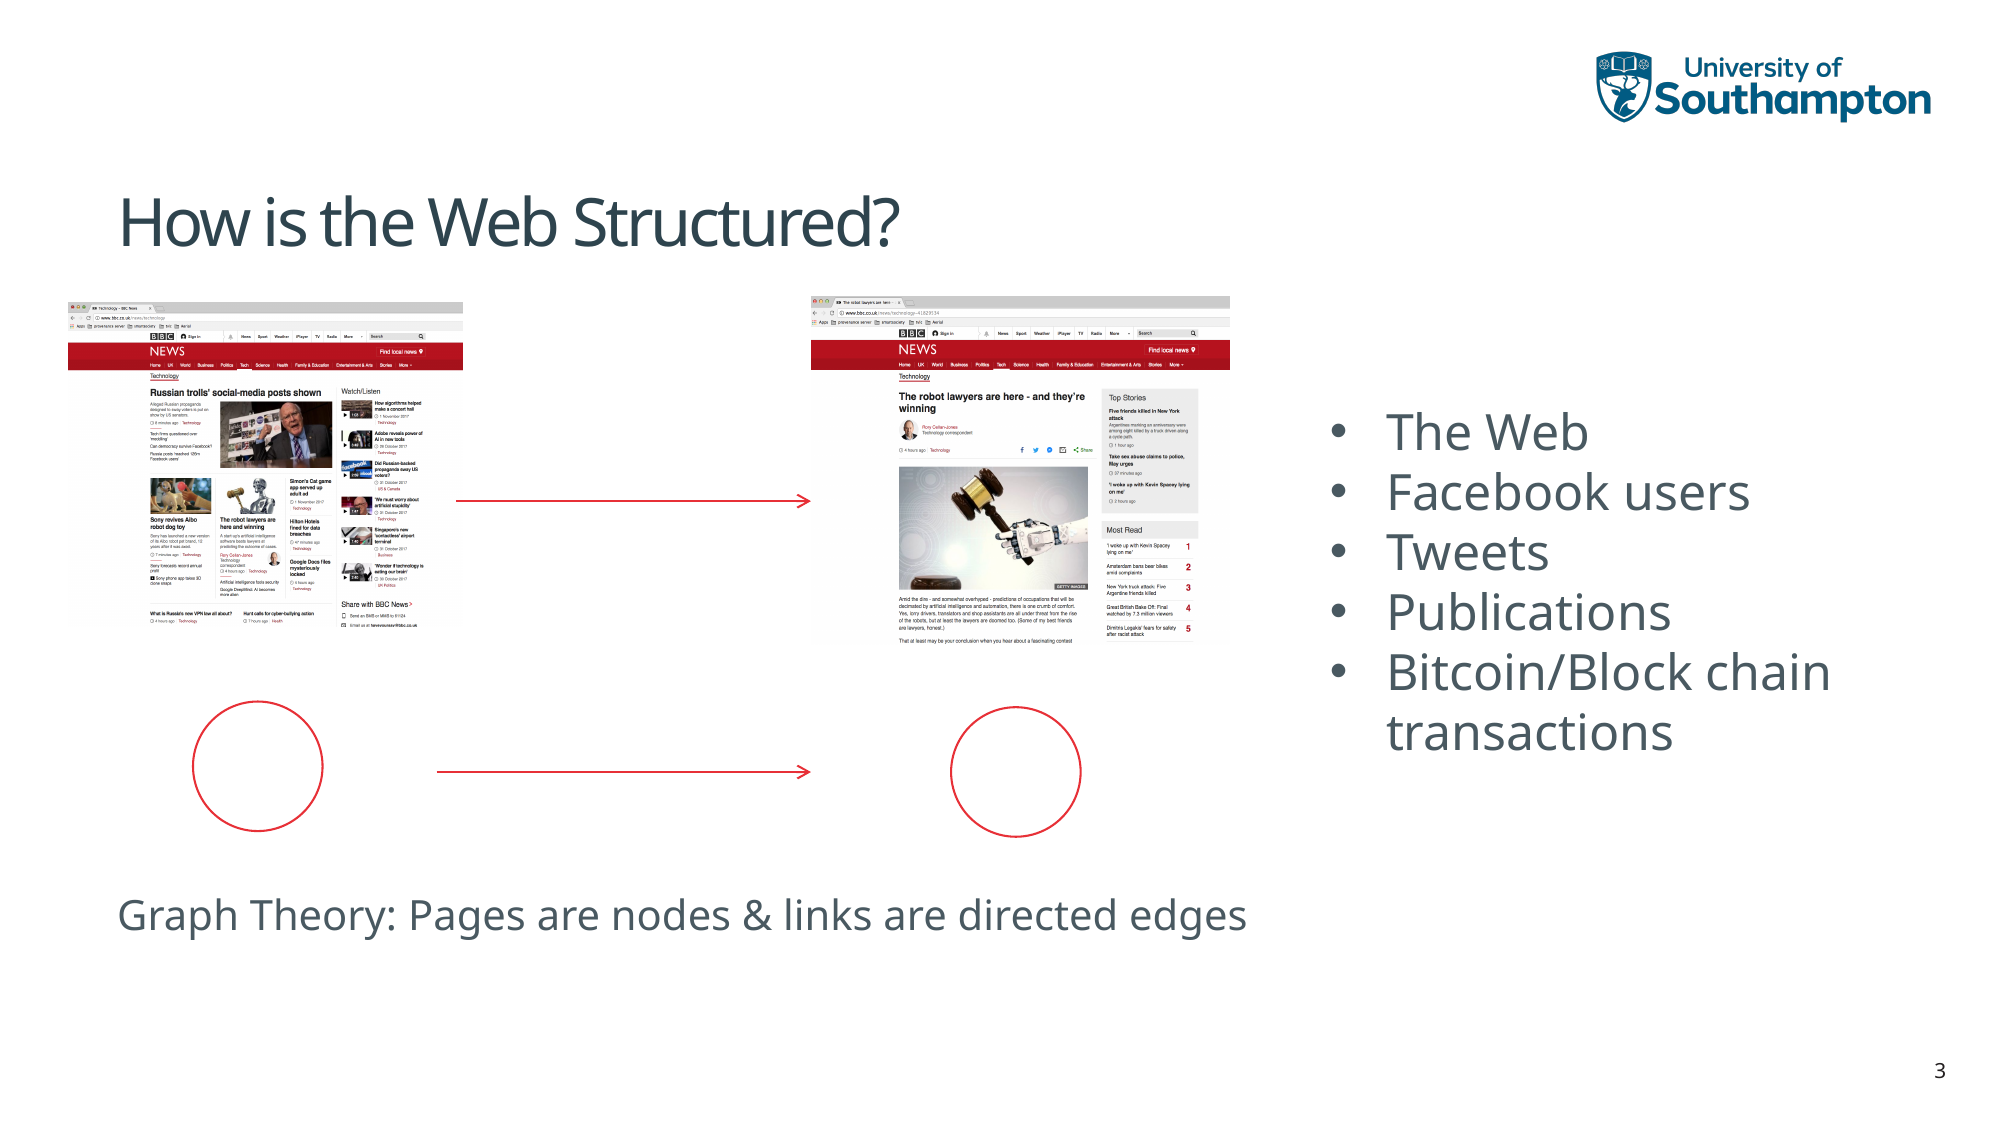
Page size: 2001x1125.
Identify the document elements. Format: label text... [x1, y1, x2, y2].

picture [1626, 76, 1636, 88]
picture [1607, 76, 1624, 88]
picture [1782, 97, 1791, 108]
picture [1758, 97, 1766, 113]
picture [1823, 97, 1830, 113]
picture [1689, 97, 1698, 108]
picture [1808, 97, 1815, 113]
picture [1600, 80, 1617, 111]
title How is the Web Structured? [102, 113, 1882, 268]
text_box The Web Facebook users Tweets Publications Bitcoin/Block chain transactions [1315, 393, 1934, 769]
picture [1626, 78, 1648, 111]
picture [1730, 97, 1736, 113]
picture [1847, 97, 1857, 108]
text_box Graph Theory: Pages are nodes & links are directed edges [102, 881, 1496, 1012]
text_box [68, 296, 1230, 645]
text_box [192, 701, 1081, 837]
picture [1527, 0, 2000, 220]
